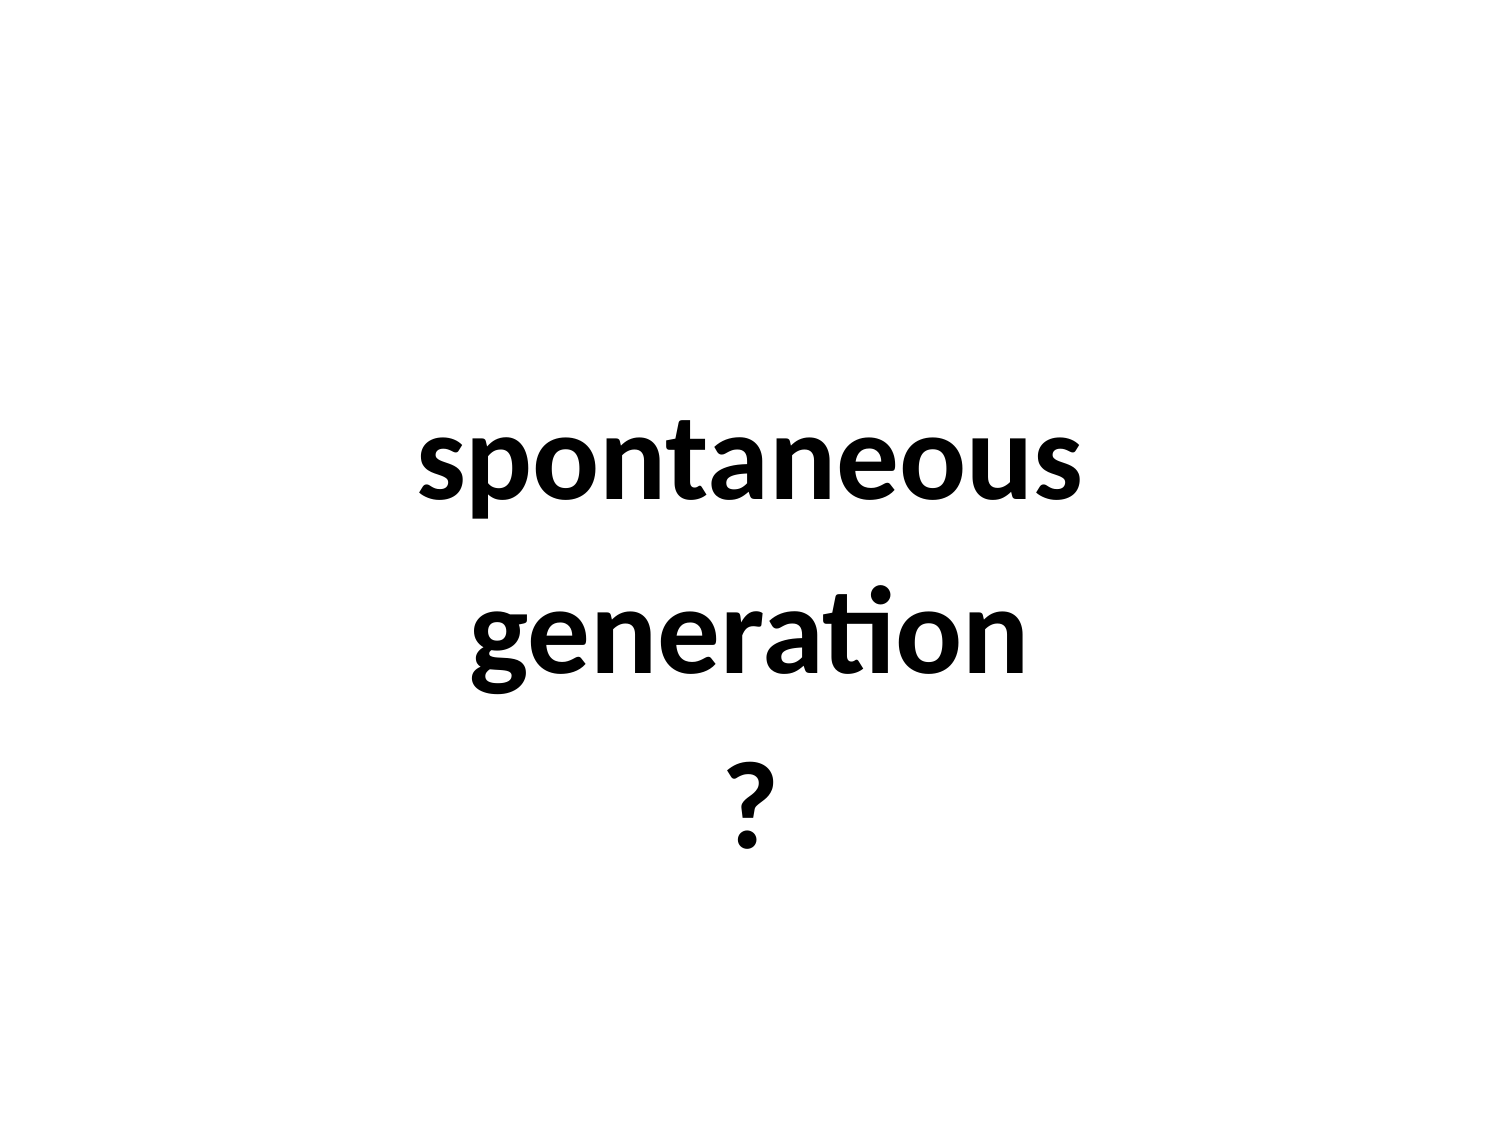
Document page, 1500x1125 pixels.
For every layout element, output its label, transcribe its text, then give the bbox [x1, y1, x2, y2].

subtitle spontaneous generation ? [224, 74, 1276, 963]
